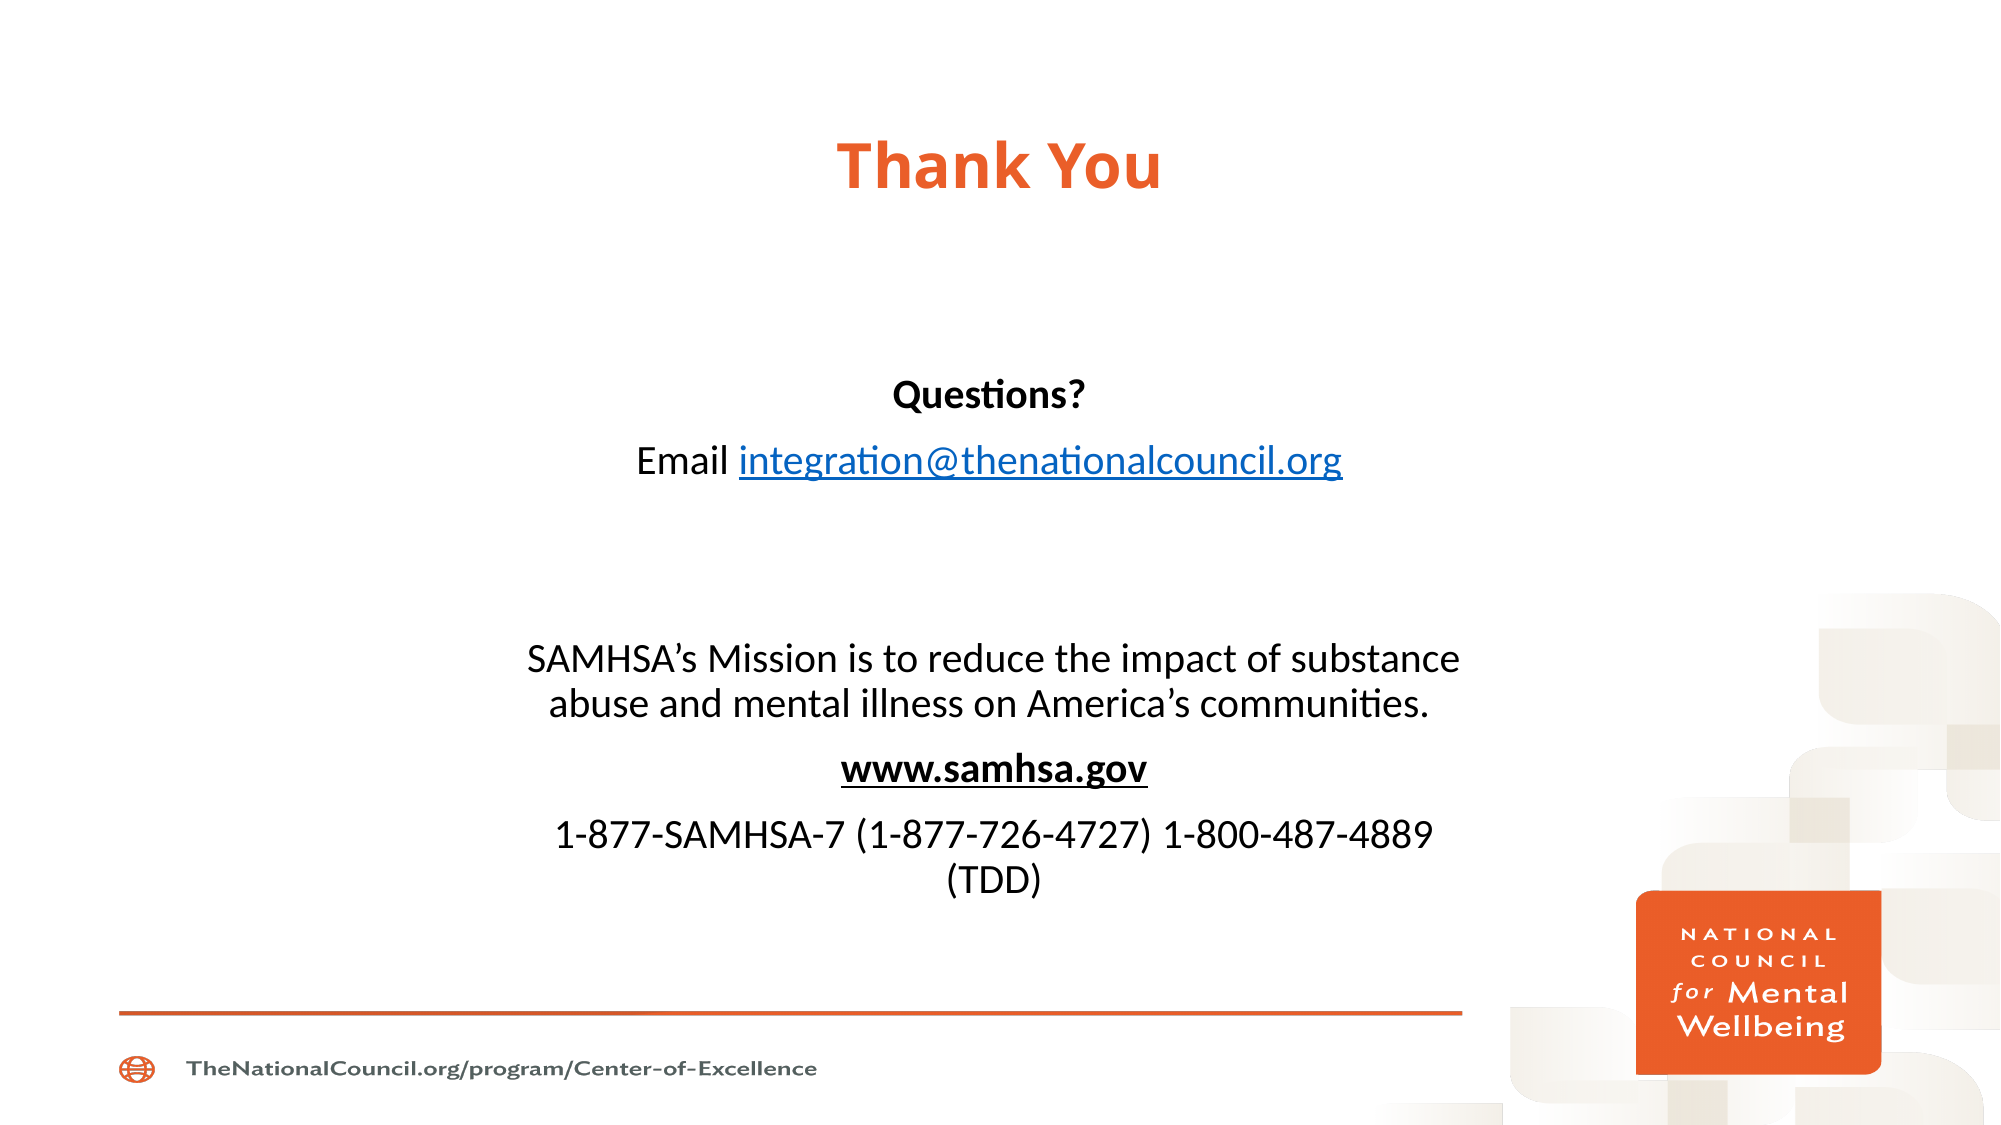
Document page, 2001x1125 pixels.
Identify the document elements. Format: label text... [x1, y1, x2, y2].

picture [0, 0, 2000, 1125]
list Questions? Email integration@thenationalcouncil.org SAMHSA’s Mission is to reduce the impact of substance abuse and mental illness on America’s communities. www.samhsa.gov 1-877-SAMHSA-7 (1-877-726-4727) 1-800-487-4889 (TDD) [487, 294, 1501, 803]
title Thank You [137, 59, 1863, 278]
